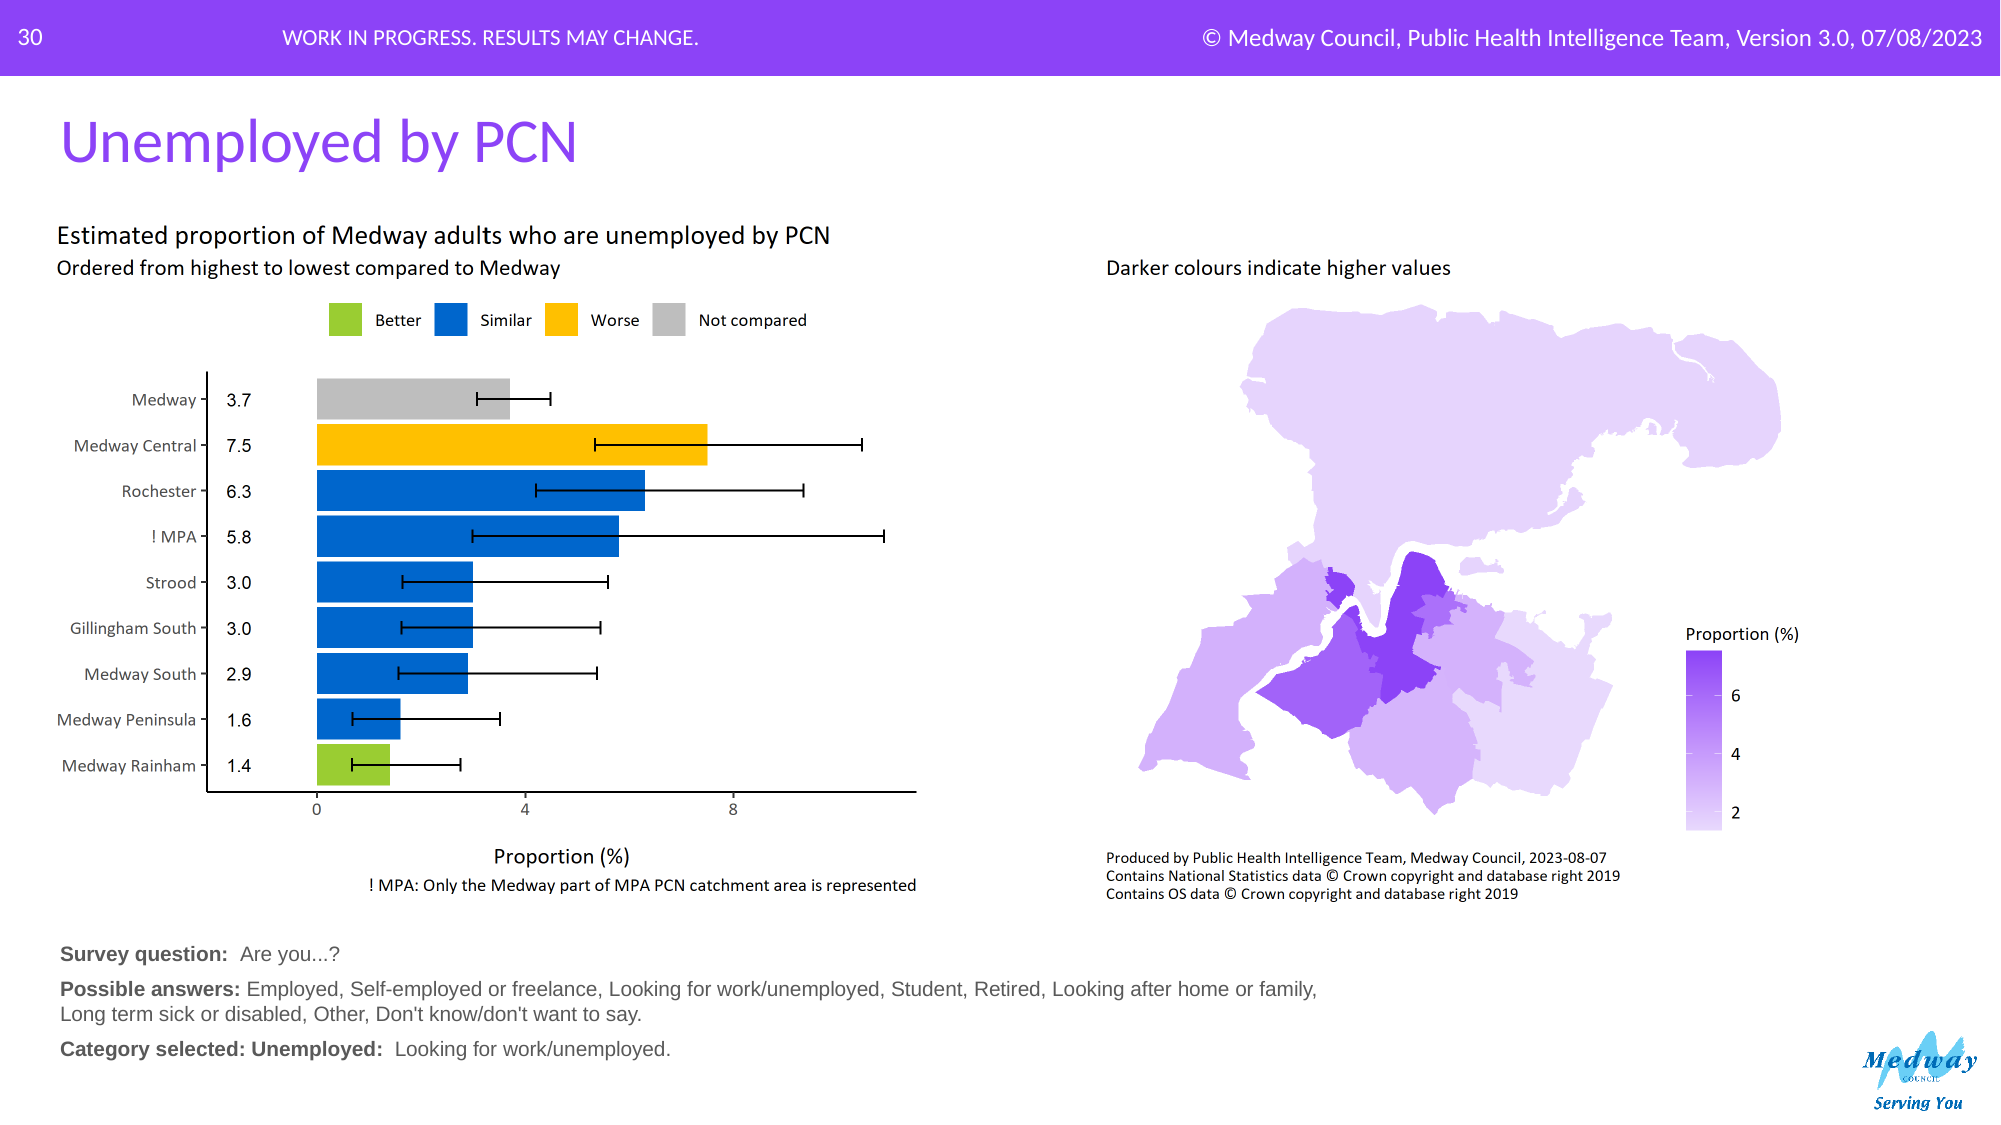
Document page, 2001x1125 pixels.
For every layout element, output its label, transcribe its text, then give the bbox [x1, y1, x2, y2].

title Unemployed by PCN [45, 83, 1955, 191]
list Survey question: Are you...? Possible answers: Employed, Self-employed or freelance, Looking for work/unemployed, Student, Retired, Looking after home or family, Long term sick or disabled, Other, Don't know/don't want to say. Category selected: Unemployed: Looking for work/unemployed. [45, 928, 1343, 1101]
picture [1862, 1031, 1977, 1111]
list © Medway Council, Public Health Intelligence Team, Version 3.0, 07/08/2023 [881, 2, 2000, 72]
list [964, 213, 1956, 903]
slide_number 30 [2, 5, 239, 66]
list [44, 213, 928, 906]
